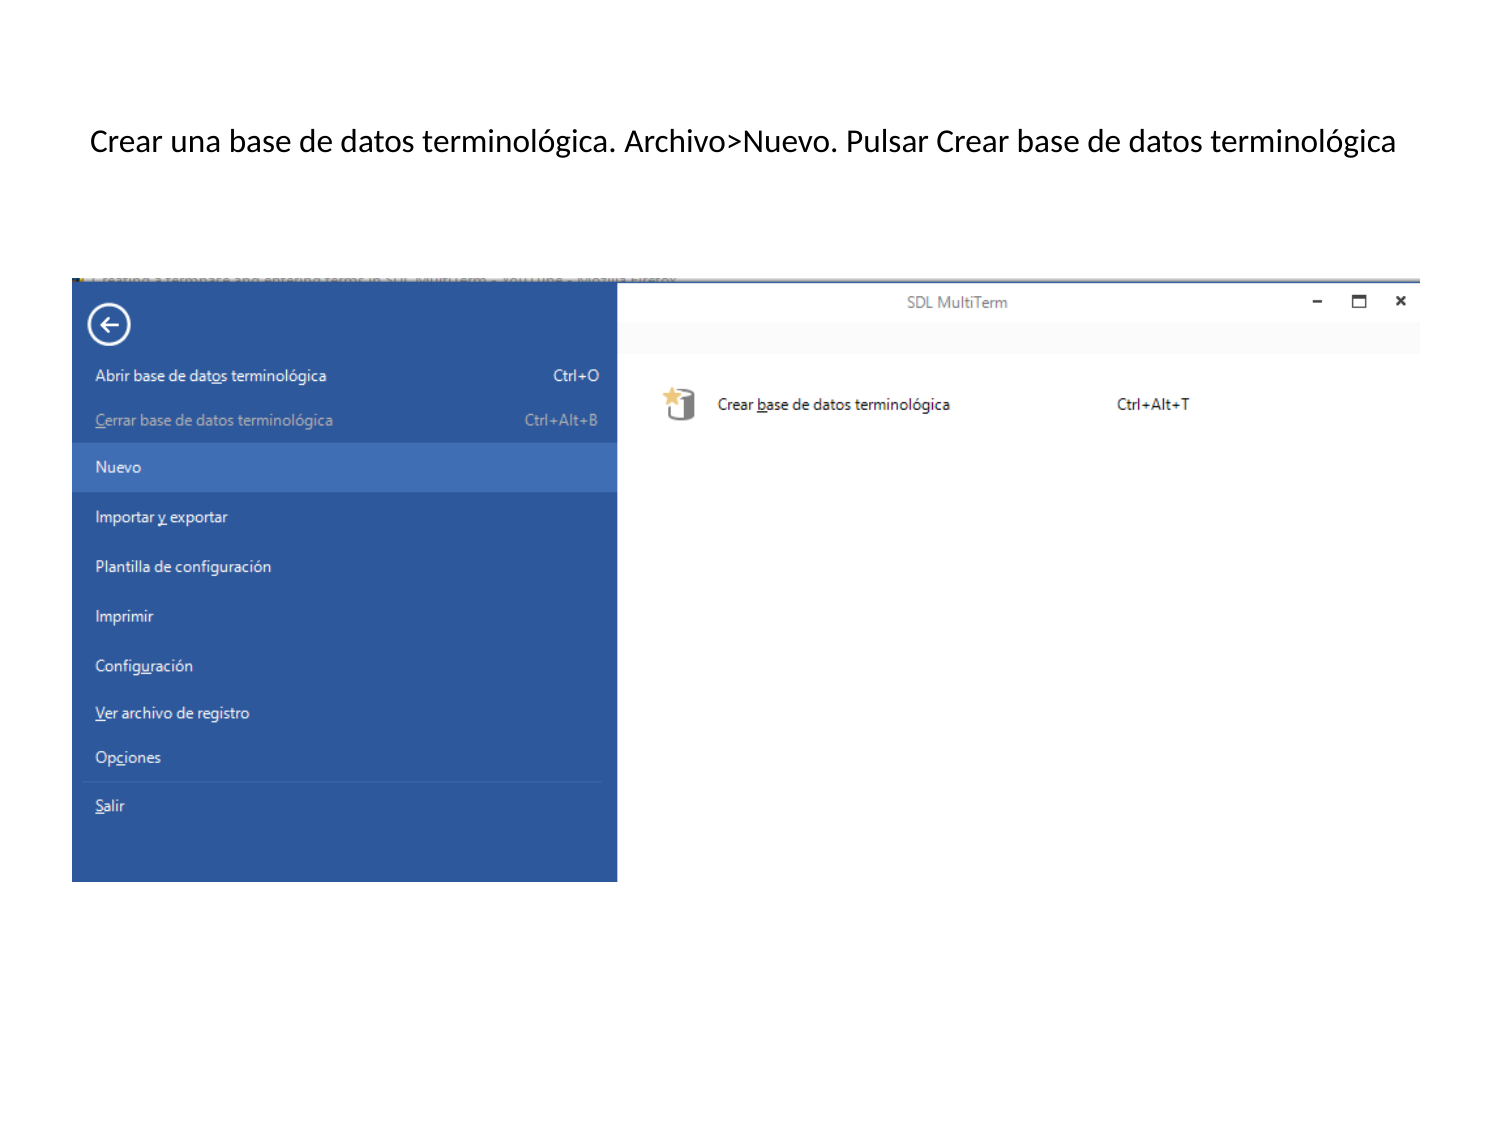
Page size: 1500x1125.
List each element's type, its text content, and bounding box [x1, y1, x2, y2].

picture [72, 278, 1420, 882]
title Crear una base de datos terminológica. Archivo>Nuevo. Pulsar Crear base de datos terminológica [75, 45, 1425, 233]
